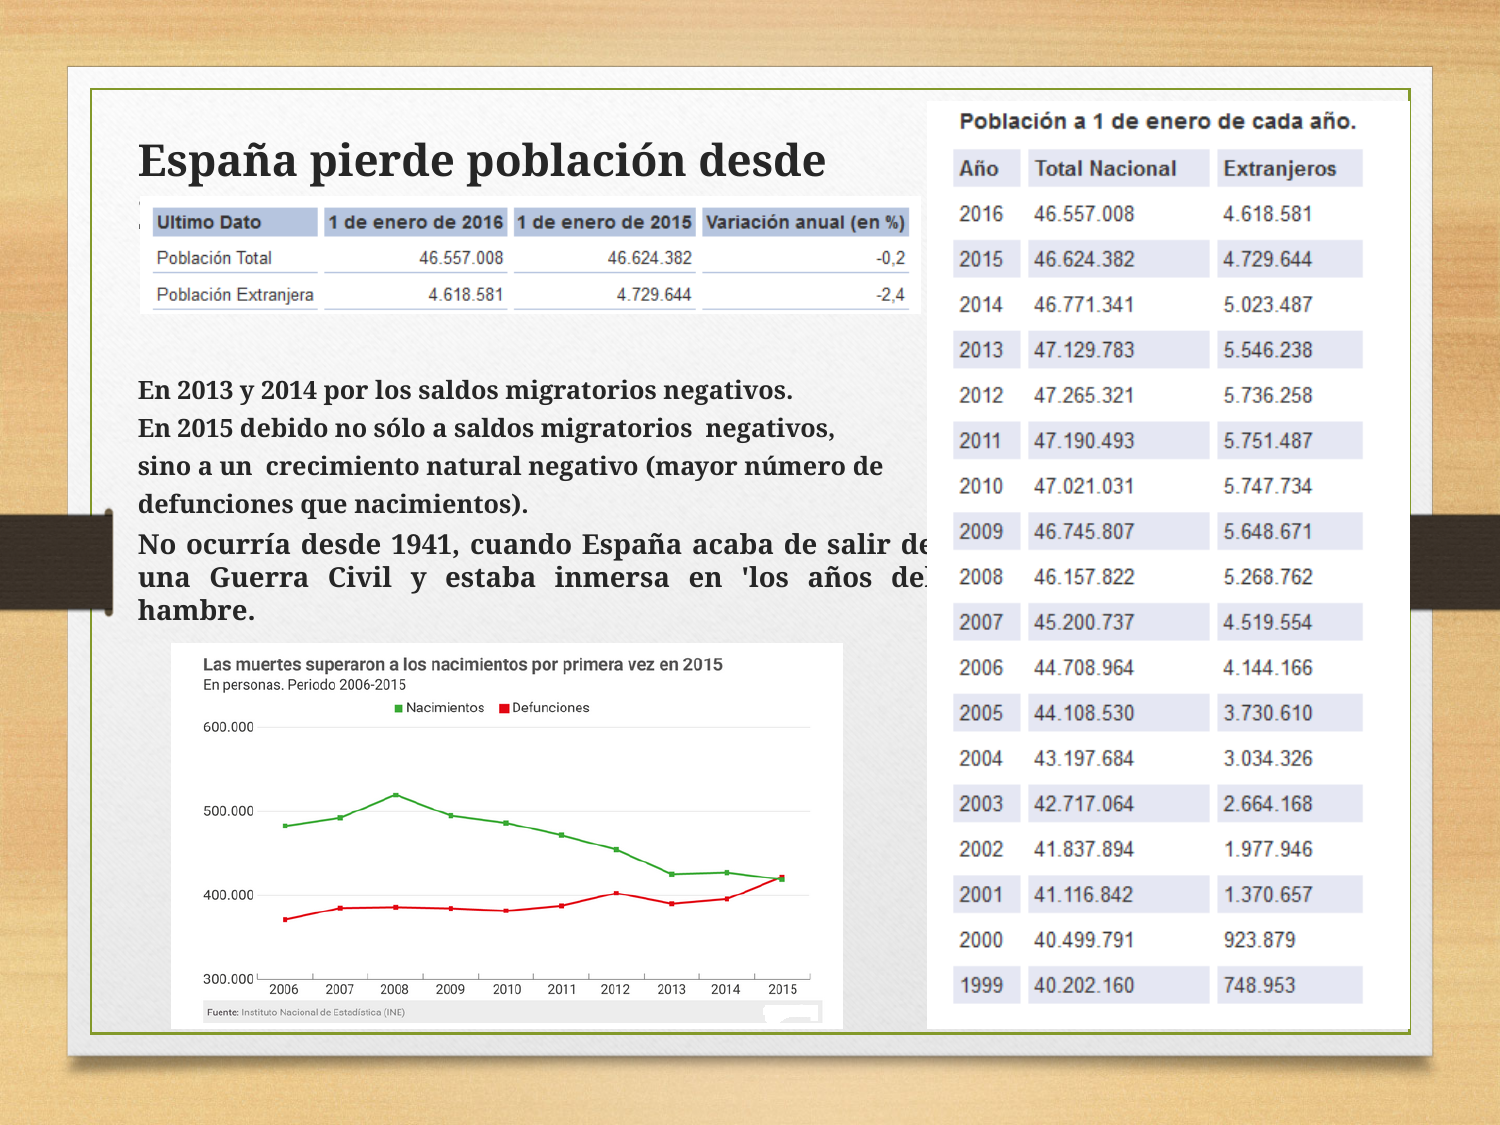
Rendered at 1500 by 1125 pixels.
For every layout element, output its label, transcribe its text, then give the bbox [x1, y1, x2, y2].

picture [0, 0, 1500, 1125]
list España pierde población desde 2013. En 2013 y 2014 por los saldos migratorios negativos. En 2015 debido no sólo a saldos migratorios negativos, sino a un crecimiento natural negativo (mayor número de defunciones que nacimientos). No ocurría desde 1941, cuando España acaba de salir de una Guerra Civil y estaba inmersa en 'los años del hambre. [111, 125, 926, 705]
